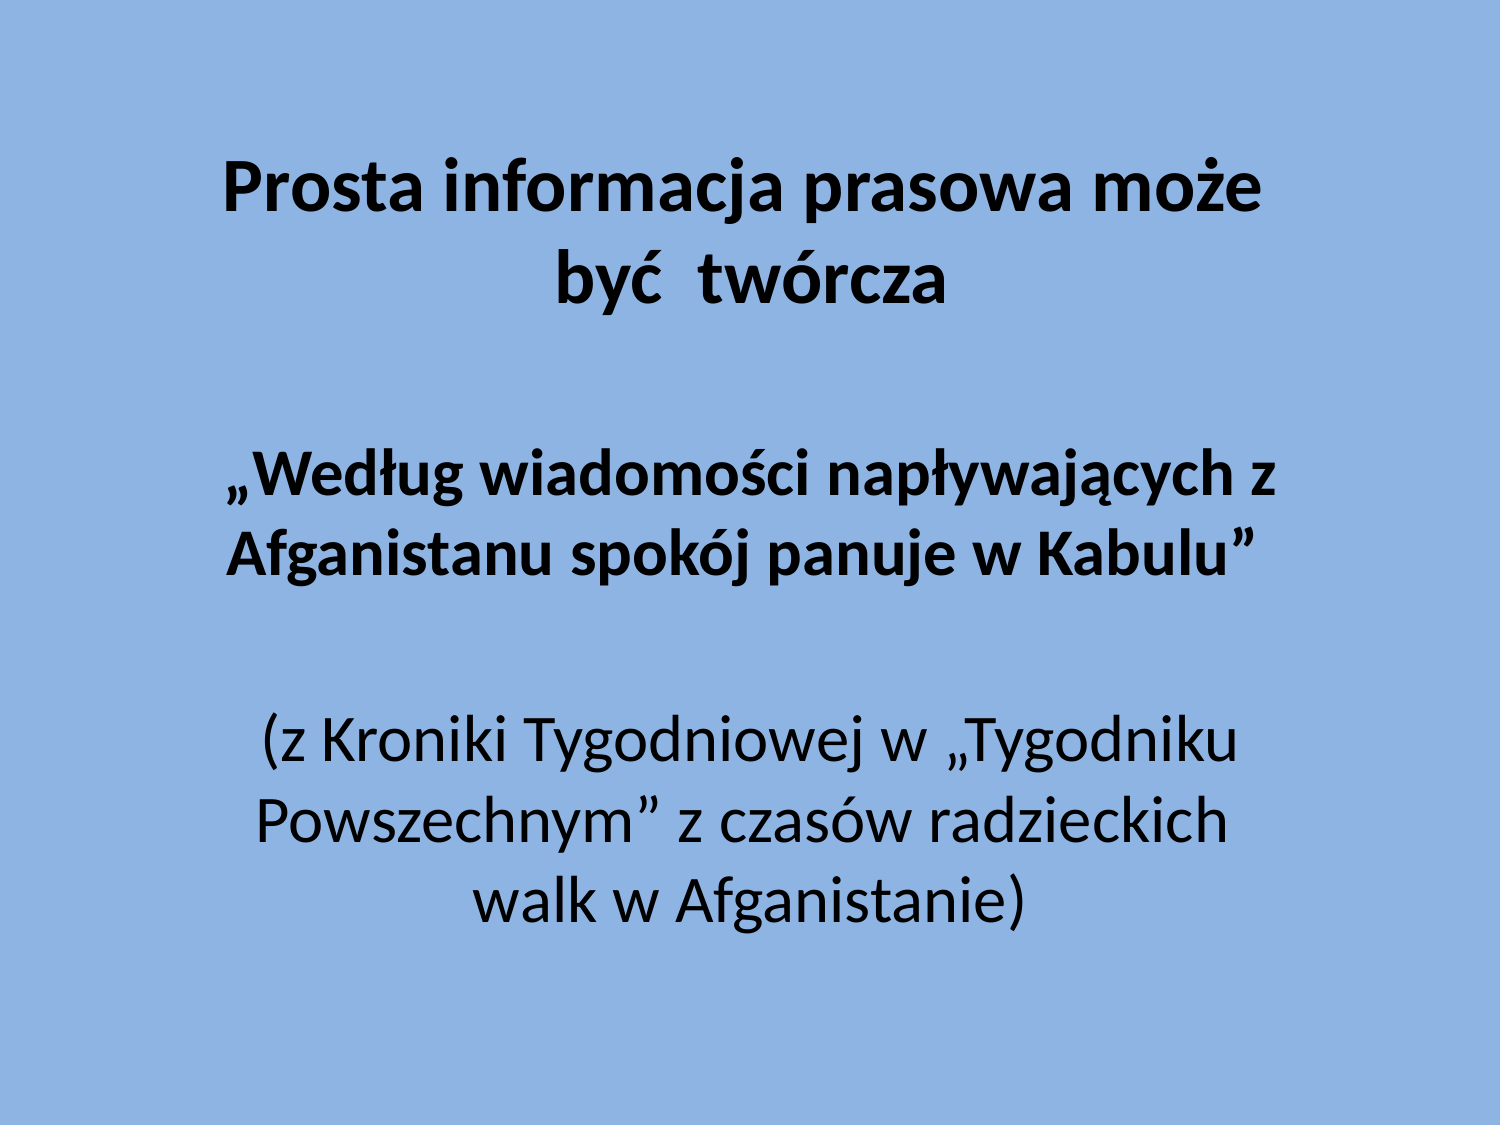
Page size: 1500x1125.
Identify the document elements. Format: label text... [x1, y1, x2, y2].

title Prosta informacja prasowa może być twórcza [76, 125, 1427, 421]
list „Według wiadomości napływających z Afganistanu spokój panuje w Kabulu” (z Kroniki Tygodniowej w „Tygodniku Powszechnym” z czasów radzieckich walk w Afganistanie) [75, 420, 1425, 1005]
